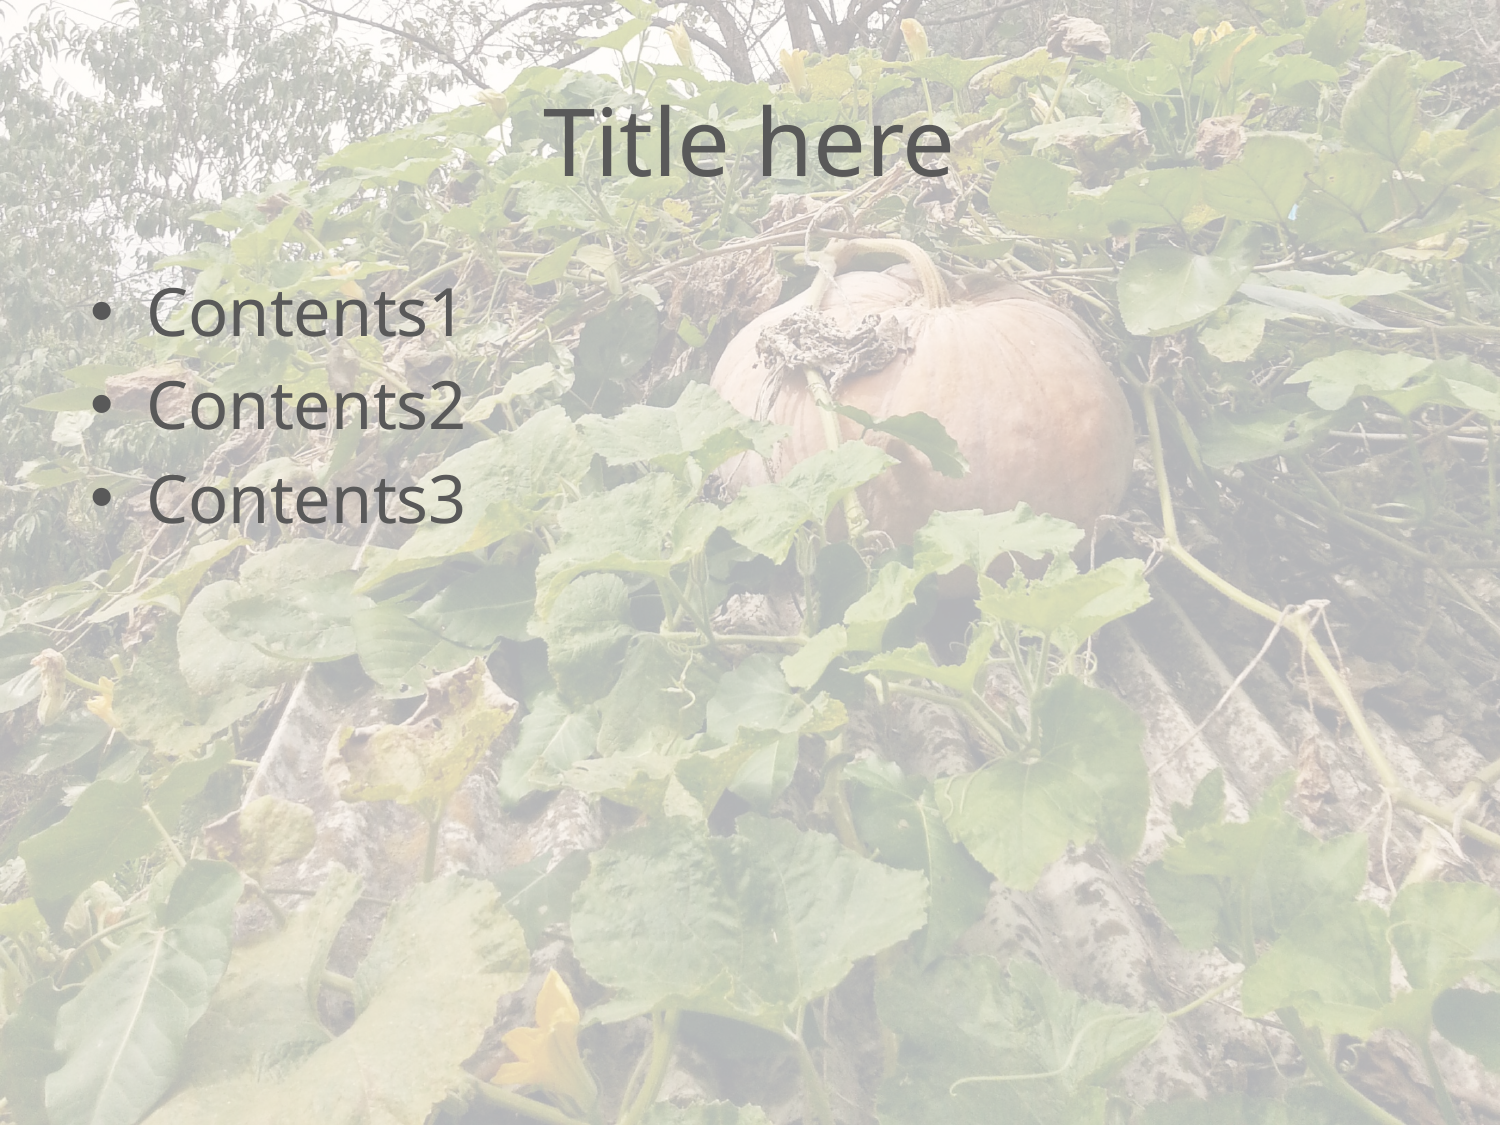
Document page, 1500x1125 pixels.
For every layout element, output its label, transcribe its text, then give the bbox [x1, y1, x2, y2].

title Title here [75, 45, 1425, 233]
list Contents1 Contents2 Contents3 [75, 262, 1425, 1005]
text_box [0, 0, 1500, 1125]
